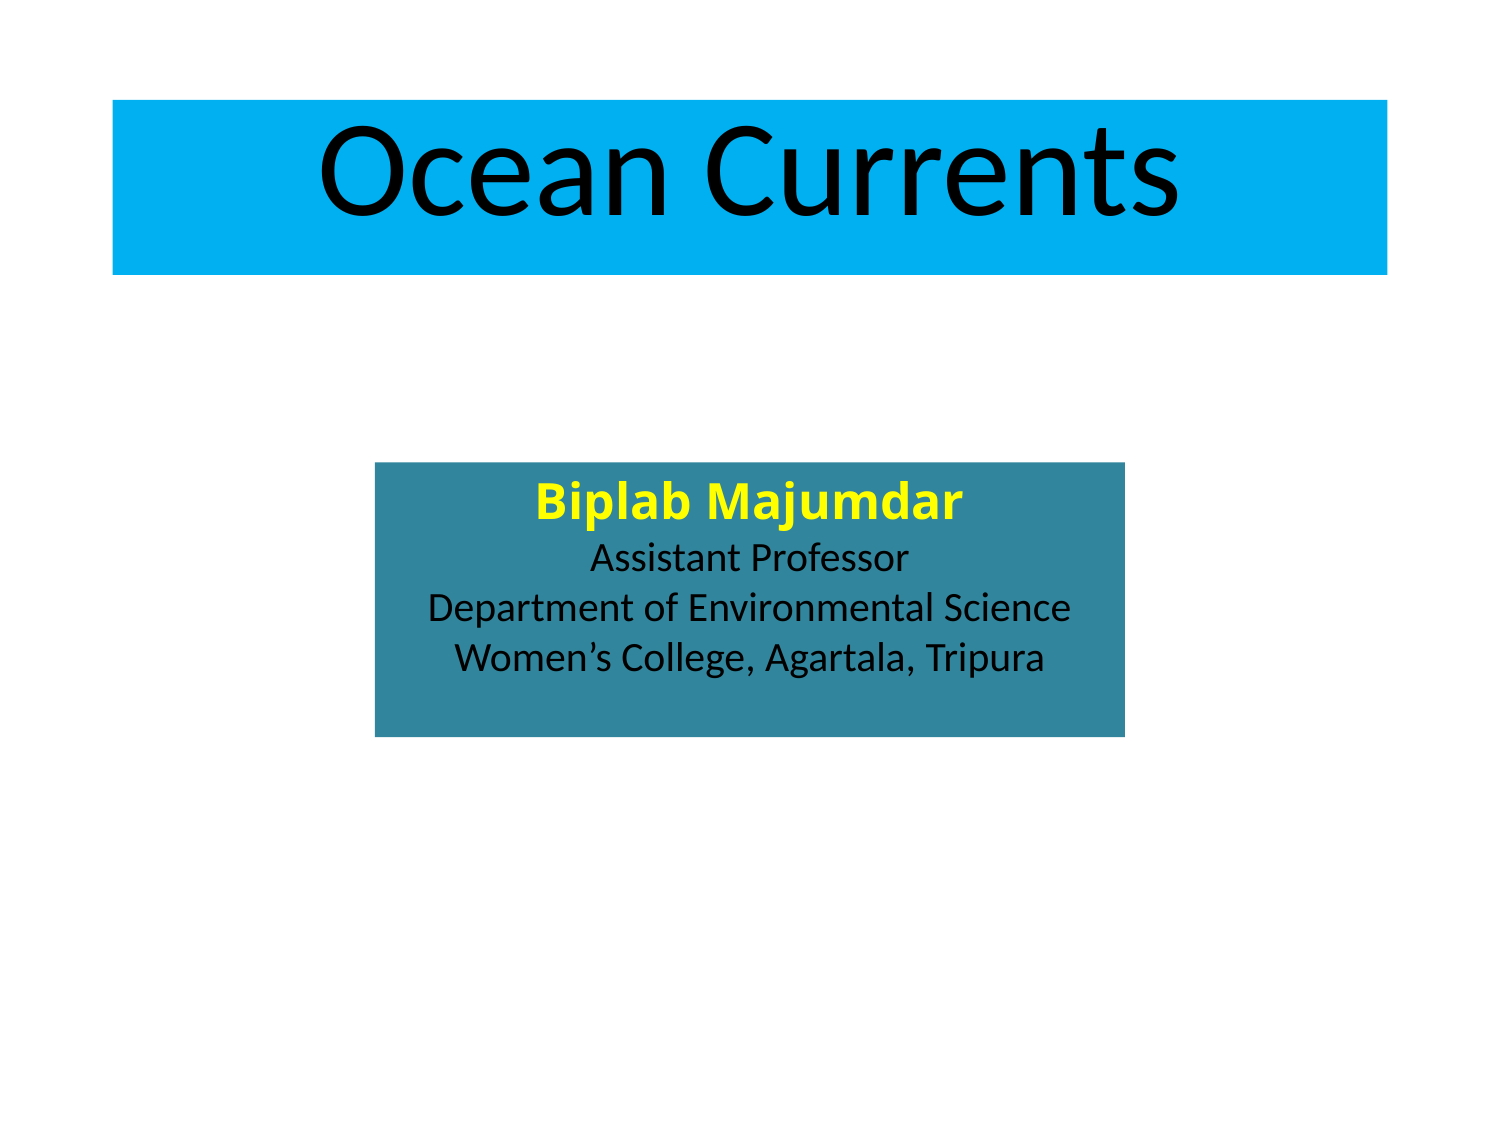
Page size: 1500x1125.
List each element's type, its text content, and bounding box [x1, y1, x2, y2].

title Ocean Currents [112, 99, 1388, 275]
text_box Biplab Majumdar Assistant Professor Department of Environmental Science Women’s College, Agartala, Tripura [374, 462, 1125, 738]
